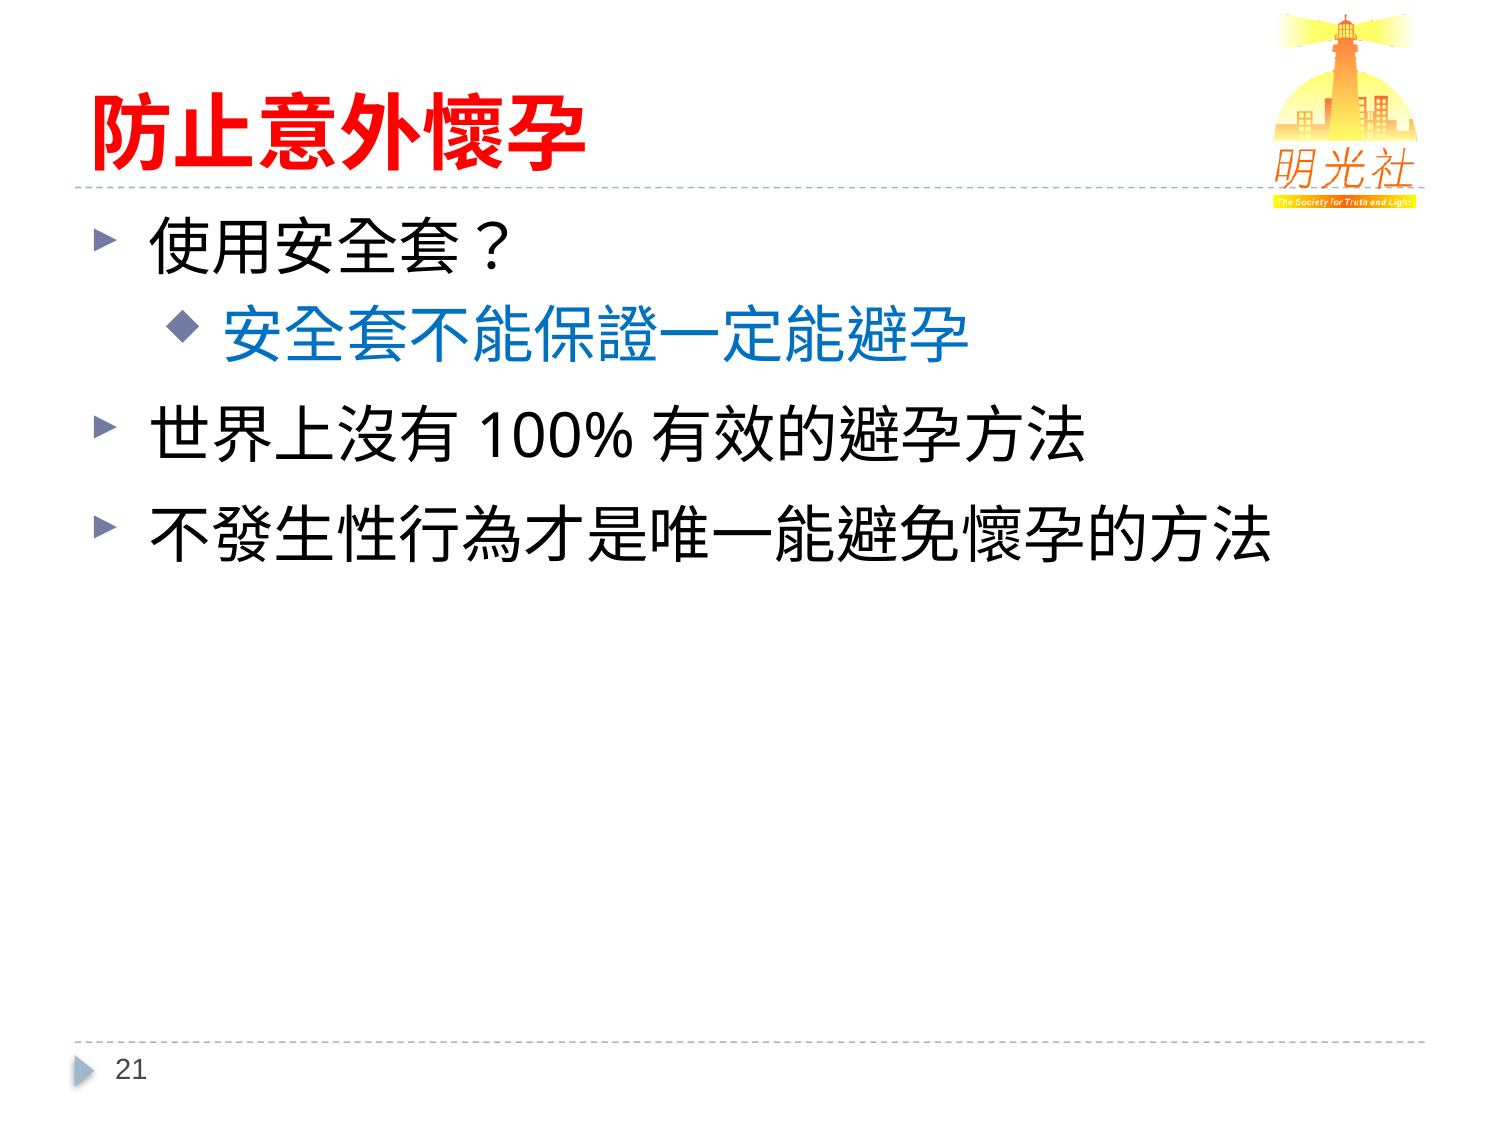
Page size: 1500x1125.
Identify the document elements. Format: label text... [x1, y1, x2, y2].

list 使用安全套？ 安全套不能保證一定能避孕 世界上沒有100%有效的避孕方法 不發生性行為才是唯一能避免懷孕的方法 [75, 200, 1425, 1010]
title 防止意外懷孕 [75, 24, 1248, 188]
picture [1253, 8, 1436, 209]
slide_number 21 [100, 1042, 426, 1103]
